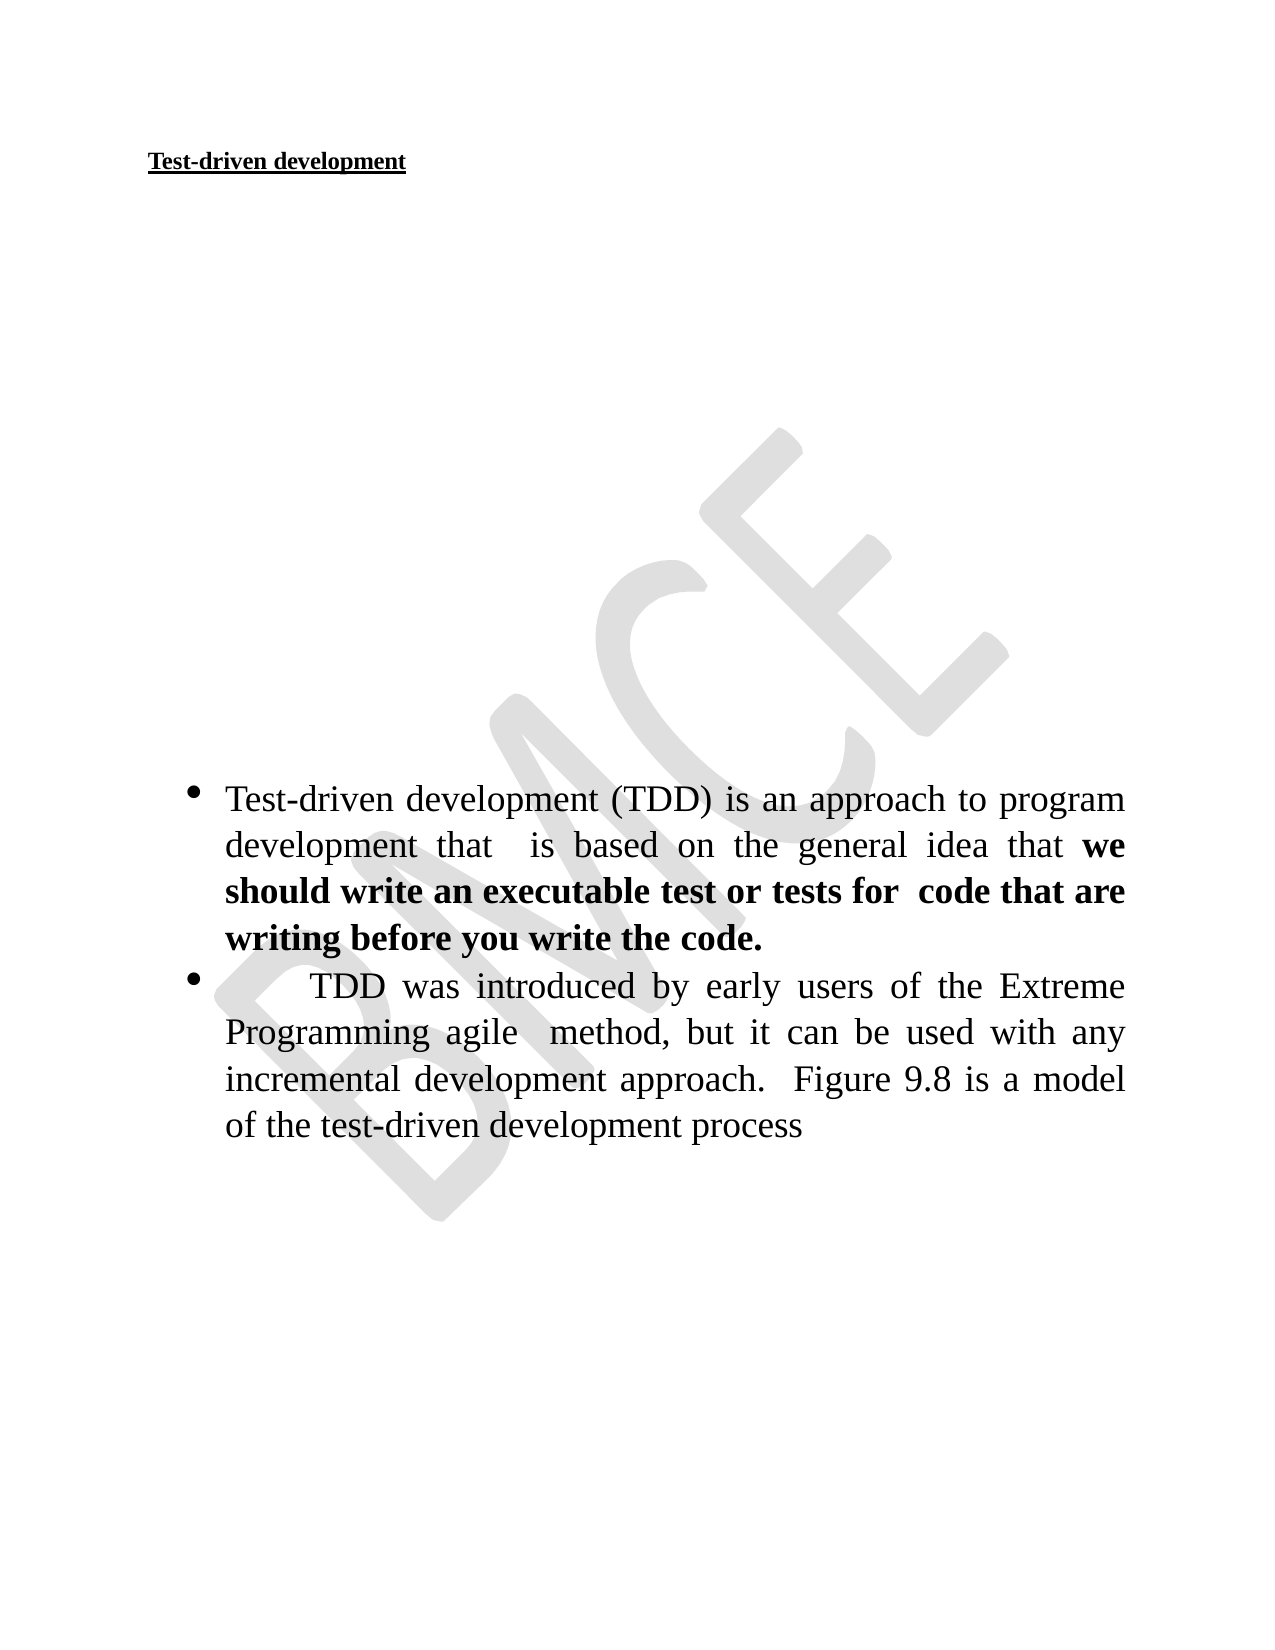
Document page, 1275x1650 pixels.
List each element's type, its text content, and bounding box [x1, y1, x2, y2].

title Test-driven development [147, 144, 1128, 204]
list Test-driven development (TDD) is an approach to program development that is based on the general idea that we should write an executable test or tests for code that are writing before you write the code. TDD was introduced by early users of the Extreme Programming agile method, but it can be used with any incremental development approach. Figure 9.8 is a model of the test-driven development process [147, 772, 1128, 1431]
